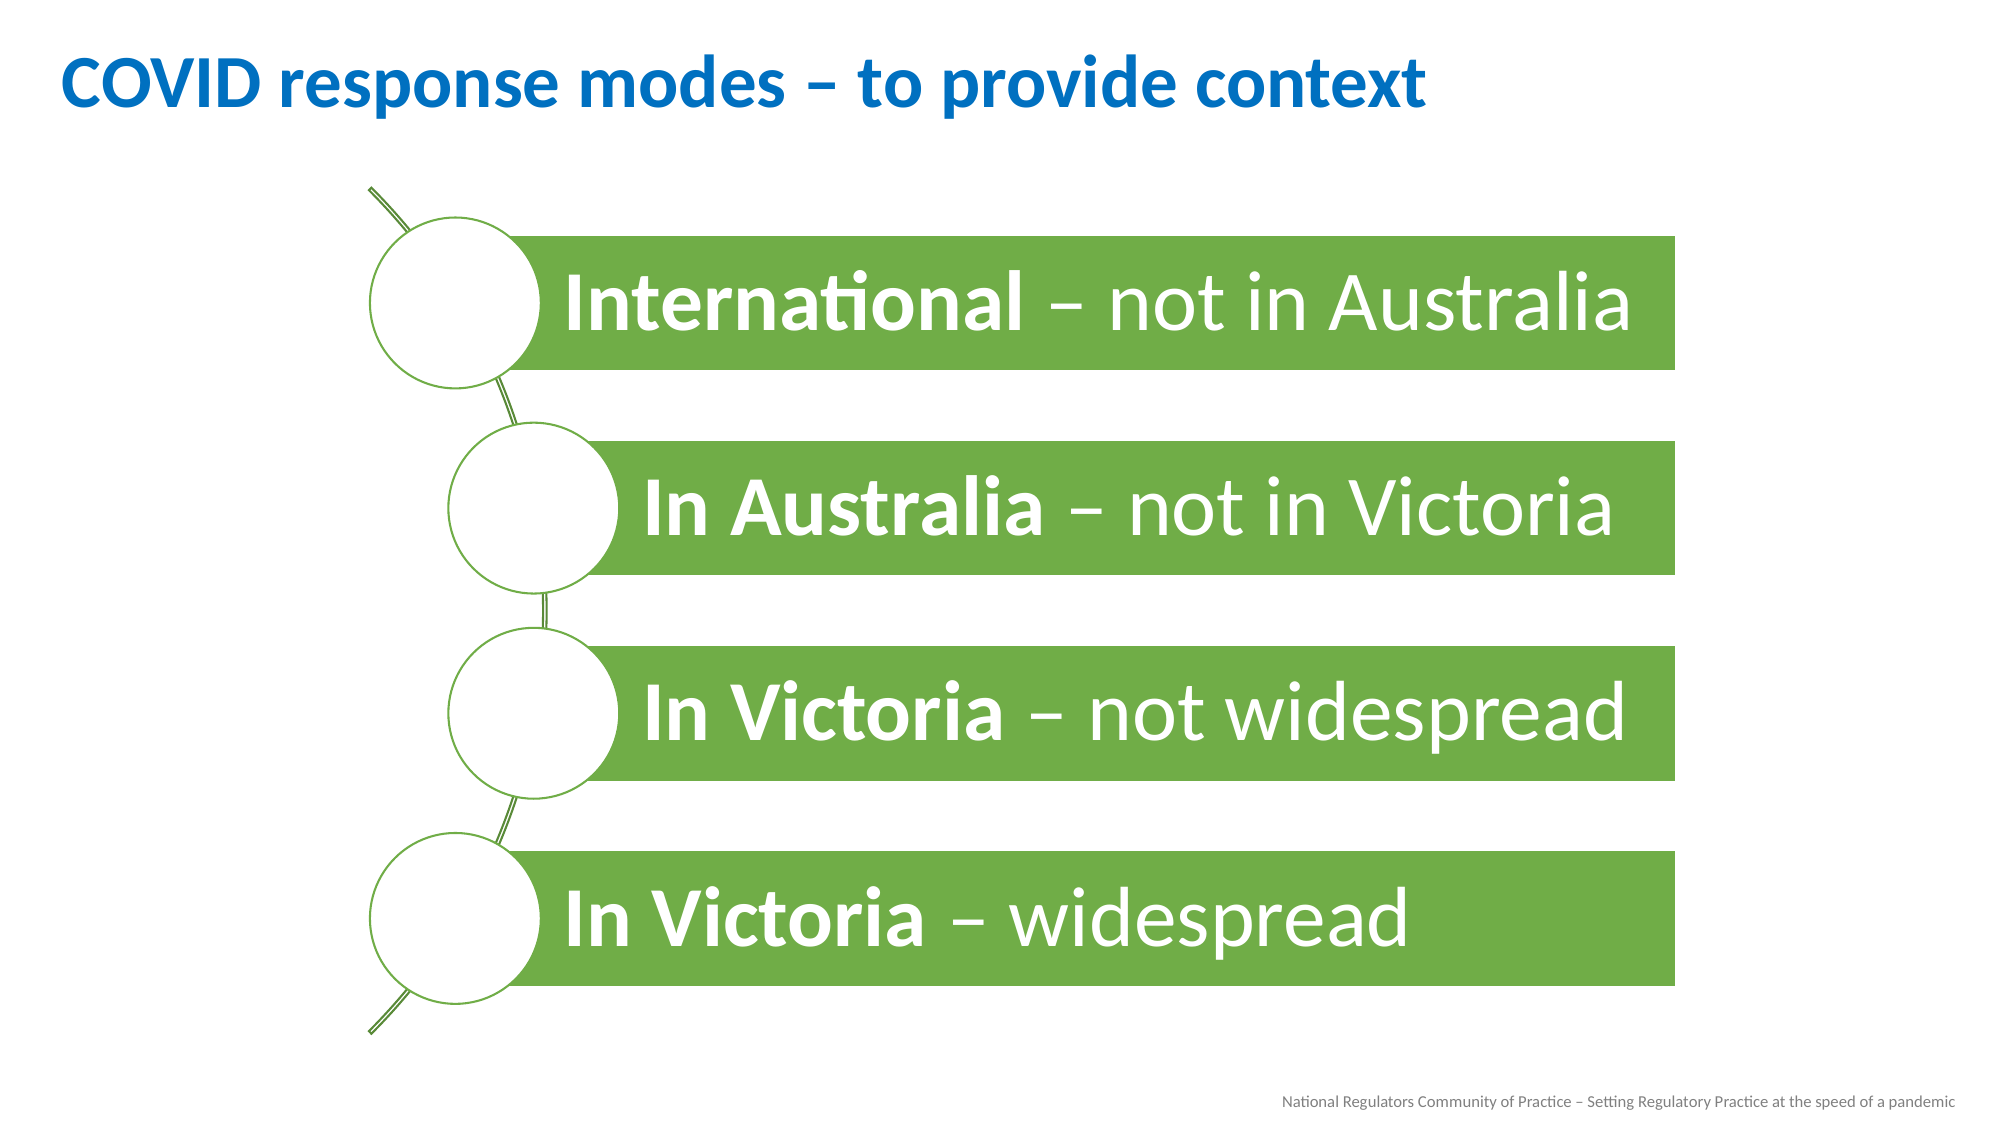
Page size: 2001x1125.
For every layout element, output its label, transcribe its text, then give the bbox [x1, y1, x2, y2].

title COVID response modes – to provide context [46, 29, 1772, 139]
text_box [355, 166, 1689, 1056]
text_box National Regulators Community of Practice – Setting Regulatory Practice at the speed of a pandemic [1267, 1083, 2000, 1119]
